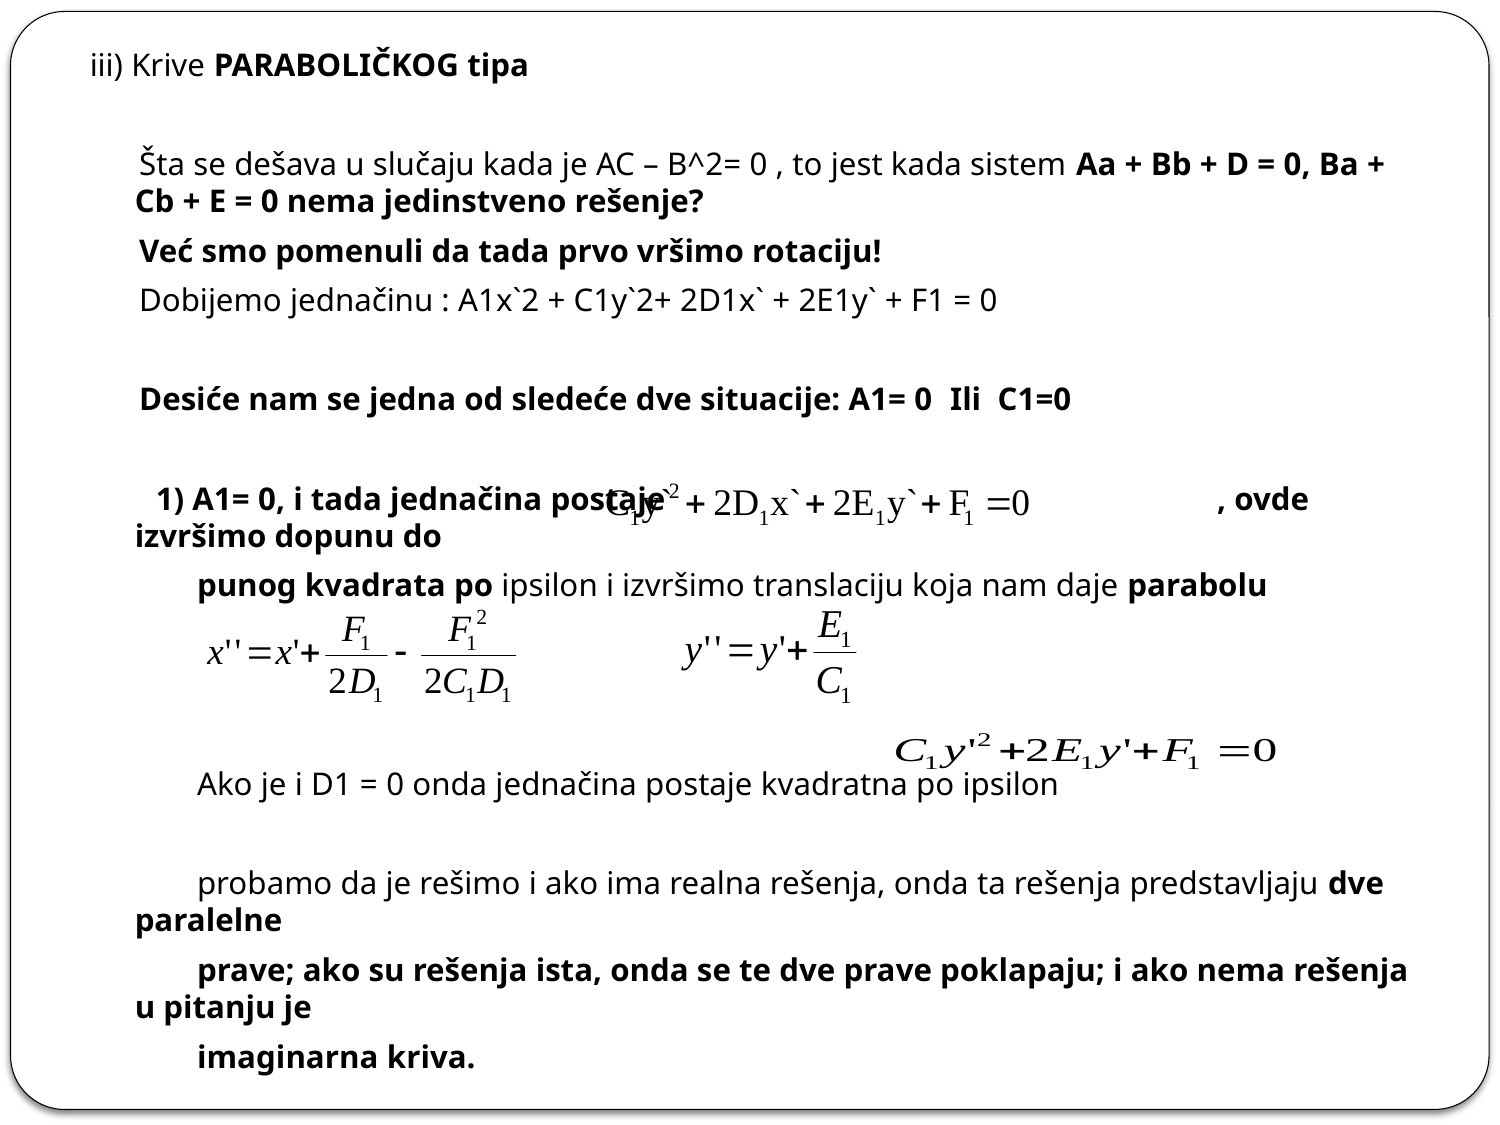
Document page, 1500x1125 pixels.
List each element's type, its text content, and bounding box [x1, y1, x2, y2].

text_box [674, 599, 863, 712]
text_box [599, 474, 1038, 532]
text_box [199, 599, 525, 712]
list iii) Krive PARABOLIČKOG tipa Šta se dešava u slučaju kada je AC – B^2= 0 , to jest kada sistem Aa + Bb + D = 0, Ba + Cb + E = 0 nema jedinstveno rešenje? Već smo pomenuli da tada prvo vršimo rotaciju! Dobijemo jednačinu : A1x`2 + C1y`2+ 2D1x` + 2E1y` + F1 = 0 Desiće nam se jedna od sledeće dve situacije: A1= 0 Ili C1=0 1) A1= 0, i tada jednačina postaje , ovde izvršimo dopunu do punog kvadrata po ipsilon i izvršimo translaciju koja nam daje parabolu Ako je i D1 = 0 onda jednačina postaje kvadratna po ipsilon probamo da je rešimo i ako ima realna rešenja, onda ta rešenja predstavljaju dve paralelne prave; ako su rešenja ista, onda se te dve prave poklapaju; i ako nema rešenja u pitanju je imaginarna kriva. [75, 37, 1425, 1005]
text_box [887, 724, 1288, 776]
